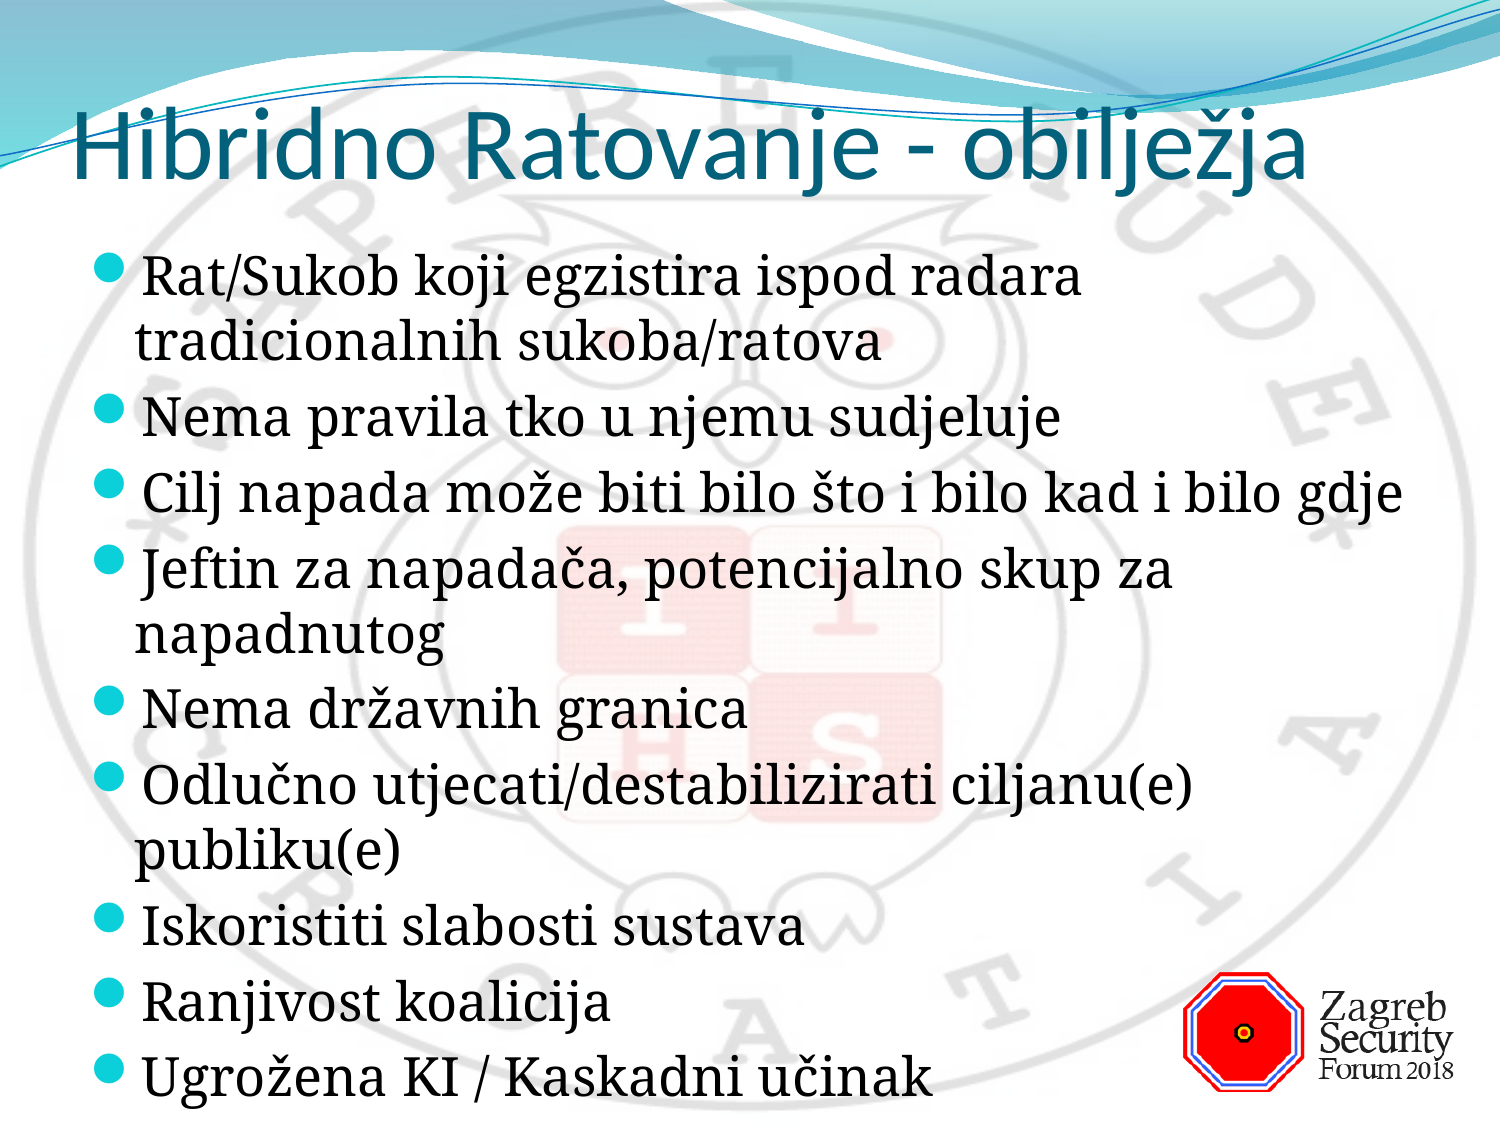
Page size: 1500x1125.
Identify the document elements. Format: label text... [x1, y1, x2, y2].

list Rat/Sukob koji egzistira ispod radara tradicionalnih sukoba/ratova Nema pravila tko u njemu sudjeluje Cilj napada može biti bilo što i bilo kad i bilo gdje Jeftin za napadača, potencijalno skup za napadnutog Nema državnih granica Odlučno utjecati/destabilizirati ciljanu(e) publiku(e) Iskoristiti slabosti sustava Ranjivost koalicija Ugrožena KI / Kaskadni učinak [75, 234, 1425, 1102]
title Hibridno Ratovanje - obilježja [70, 46, 1421, 201]
picture [1183, 972, 1454, 1093]
